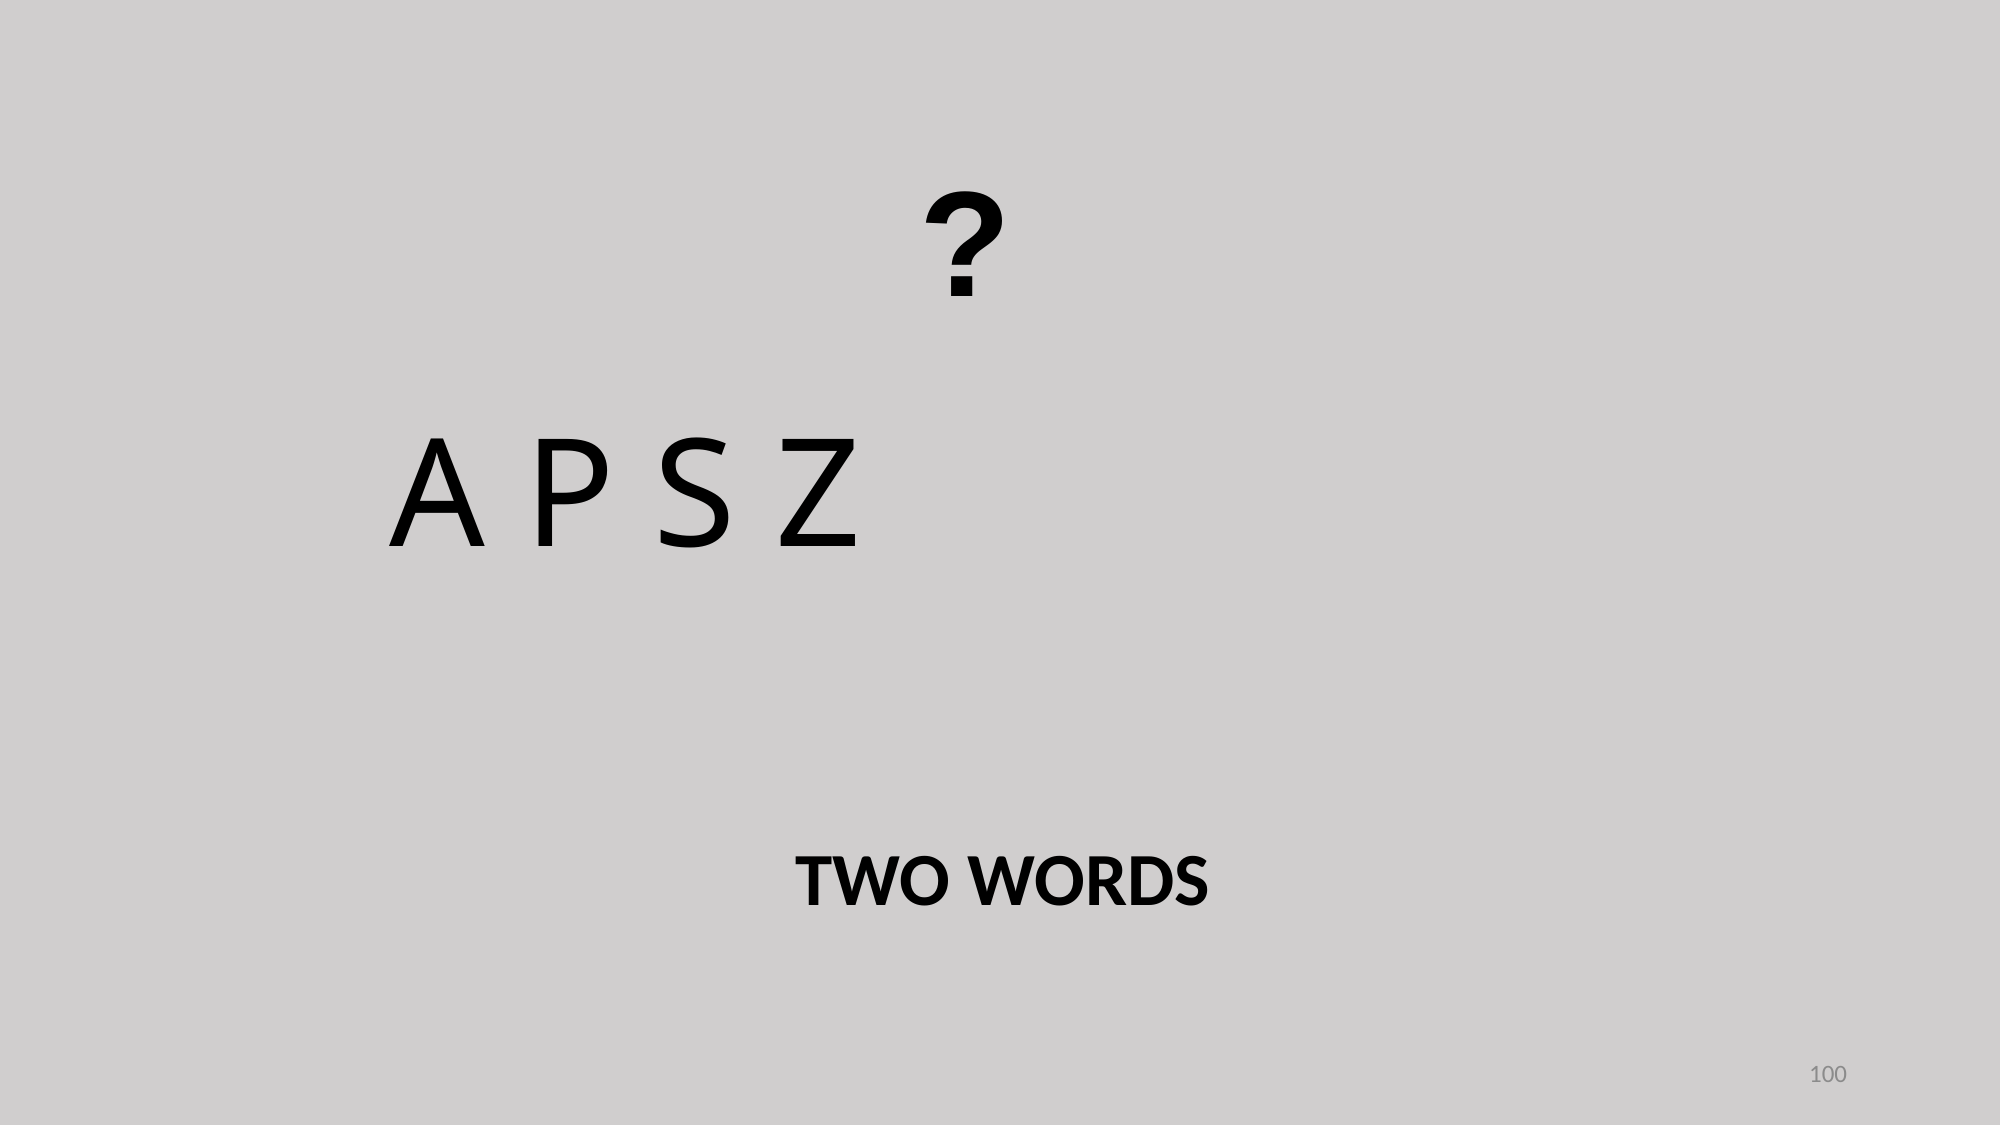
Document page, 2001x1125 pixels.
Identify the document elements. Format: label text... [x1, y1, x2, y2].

text_box A P S Z [374, 389, 1685, 584]
text_box ? [904, 139, 1096, 334]
text_box TWO WORDS [781, 823, 1290, 928]
slide_number 100 [1412, 1042, 1863, 1103]
